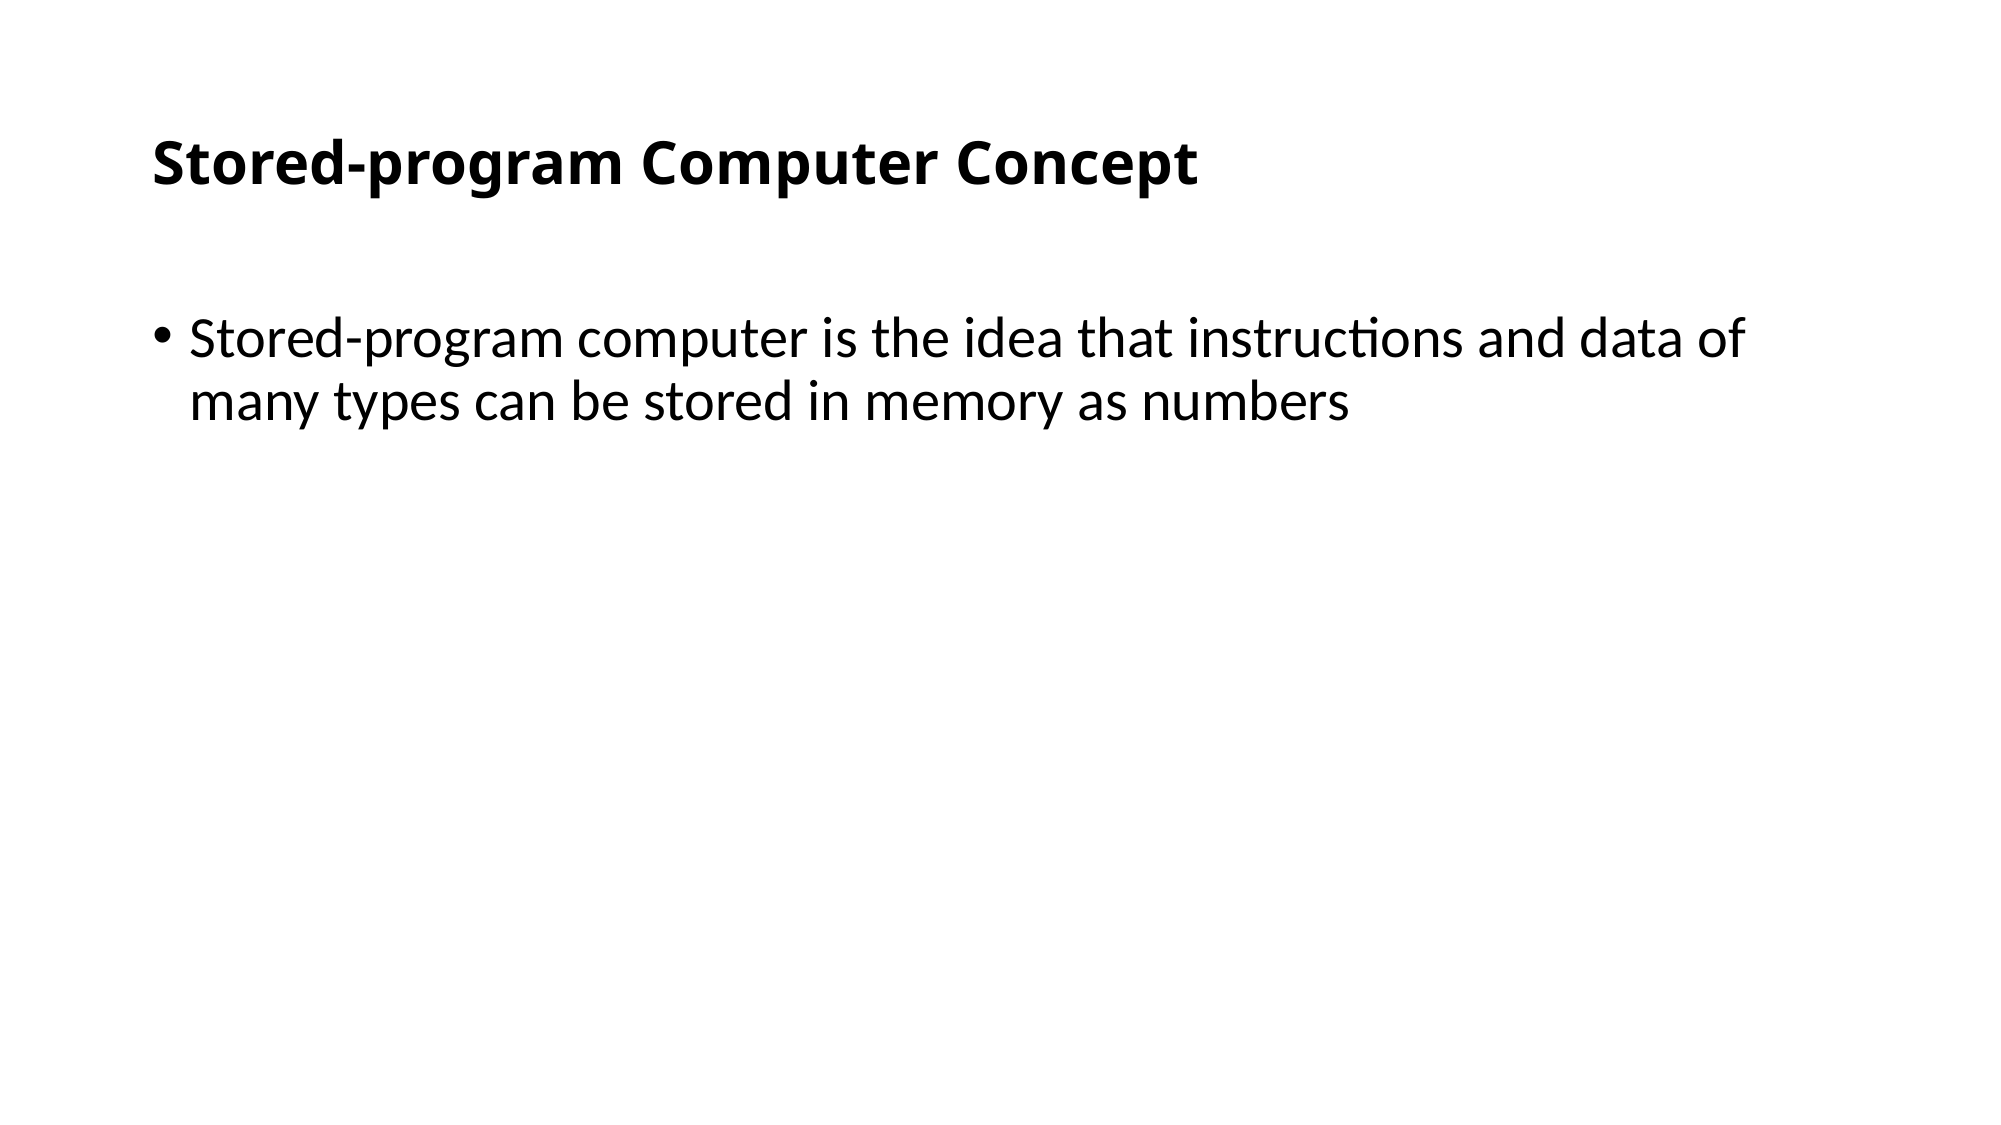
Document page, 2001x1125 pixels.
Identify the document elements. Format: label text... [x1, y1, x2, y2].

title Stored-program Computer Concept [137, 59, 1863, 278]
list Stored-program computer is the idea that instructions and data of many types can be stored in memory as numbers [137, 299, 1863, 1014]
